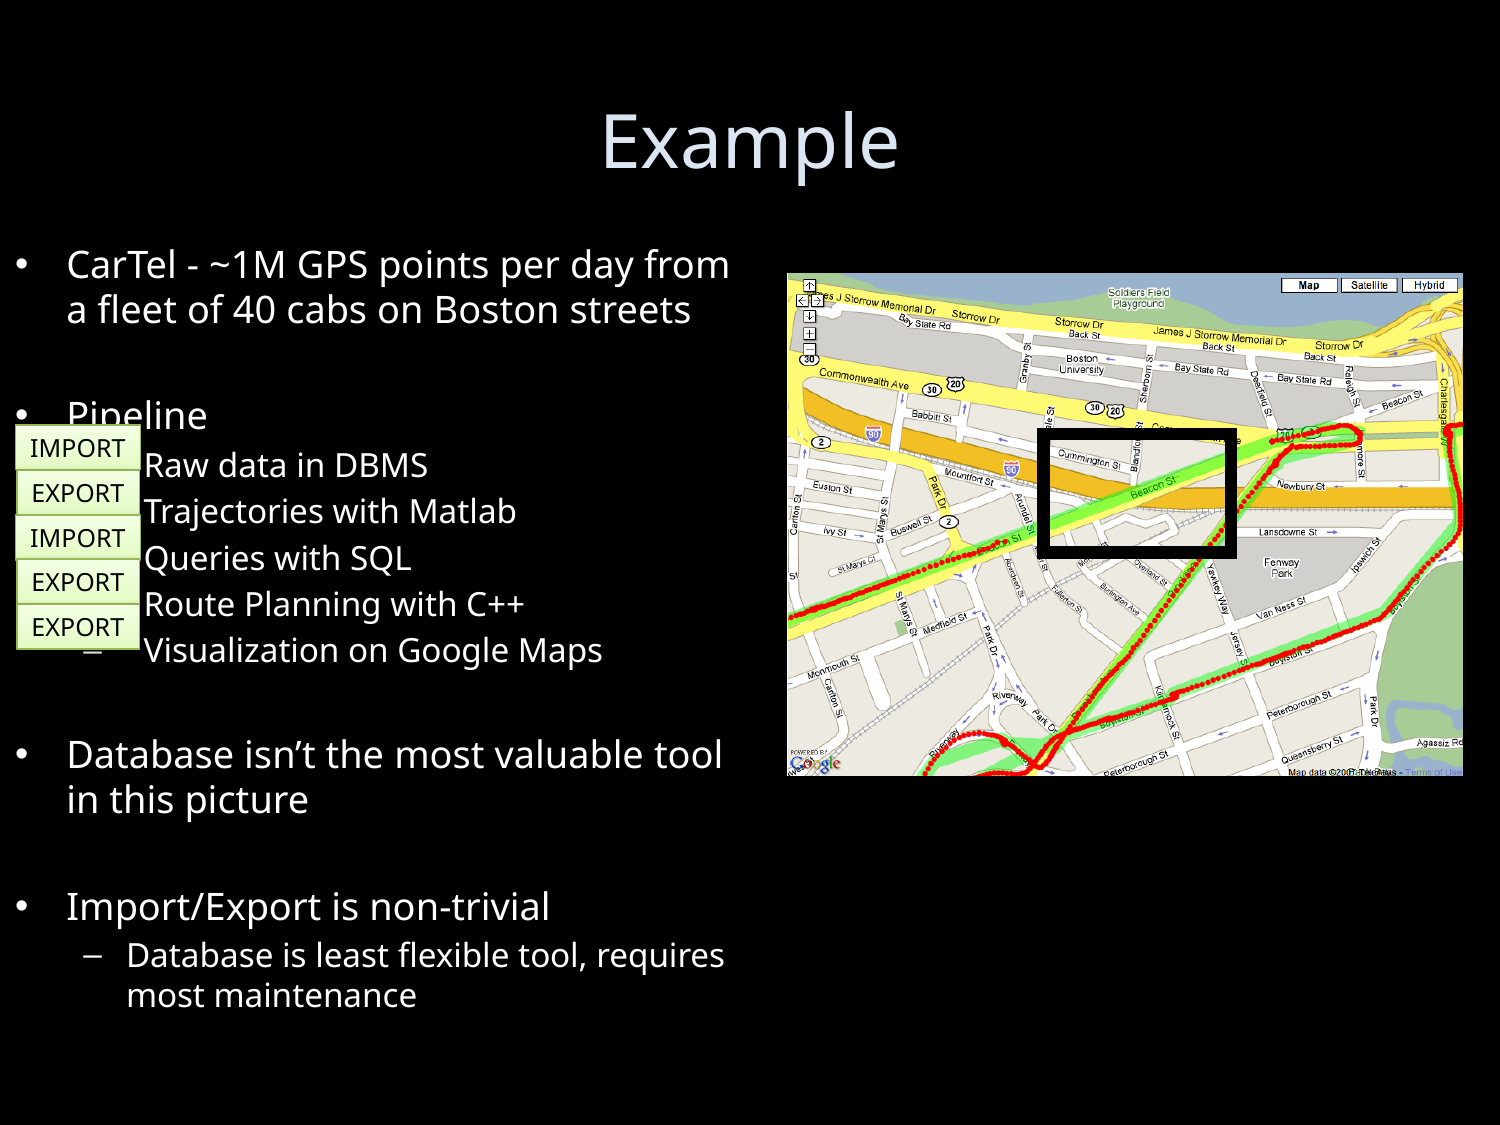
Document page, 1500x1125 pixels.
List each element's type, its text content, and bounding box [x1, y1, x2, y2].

title Example [75, 45, 1425, 233]
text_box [12, 424, 145, 651]
list CarTel - ~1M GPS points per day from a fleet of 40 cabs on Boston streets Pipeline Raw data in DBMS Trajectories with Matlab Queries with SQL Route Planning with C++ Visualization on Google Maps Database isn’t the most valuable tool in this picture Import/Export is non-trivial Database is least flexible tool, requires most maintenance [0, 232, 750, 1075]
picture [787, 273, 1463, 777]
